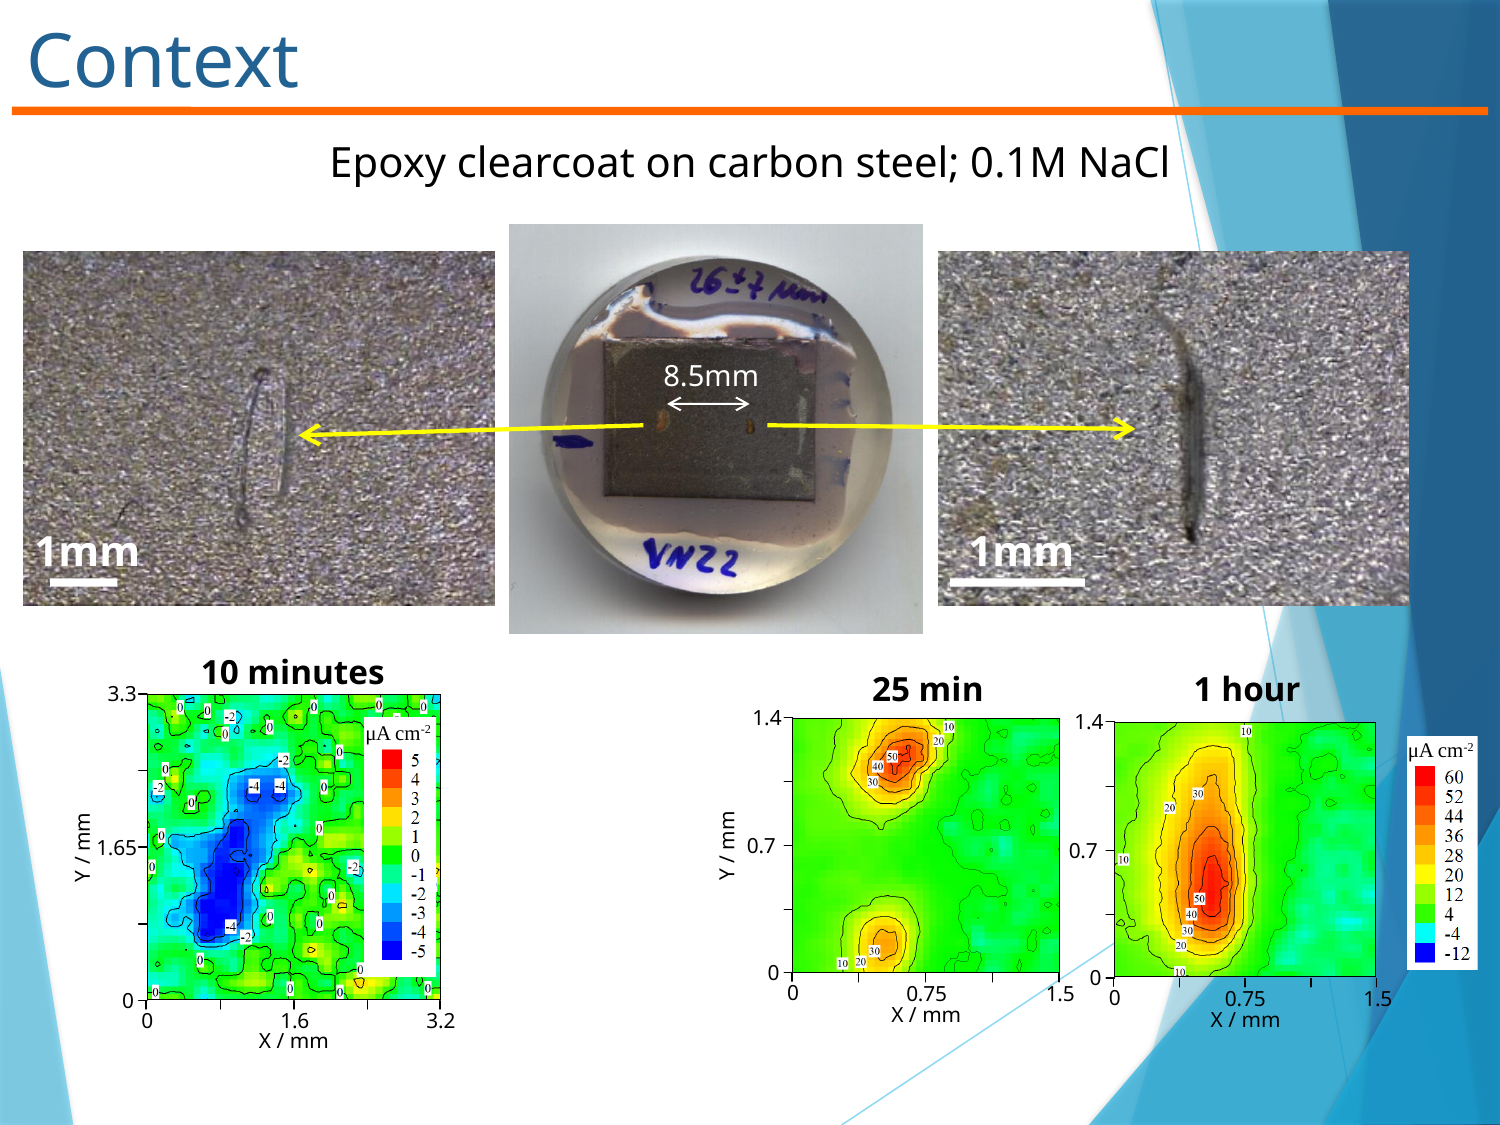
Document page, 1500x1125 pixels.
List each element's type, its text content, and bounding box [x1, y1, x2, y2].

text_box Context [11, 5, 315, 110]
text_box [713, 251, 1480, 1032]
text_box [508, 223, 923, 635]
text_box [23, 251, 644, 1054]
text_box Epoxy clearcoat on carbon steel; 0.1M NaCl [226, 128, 1274, 194]
